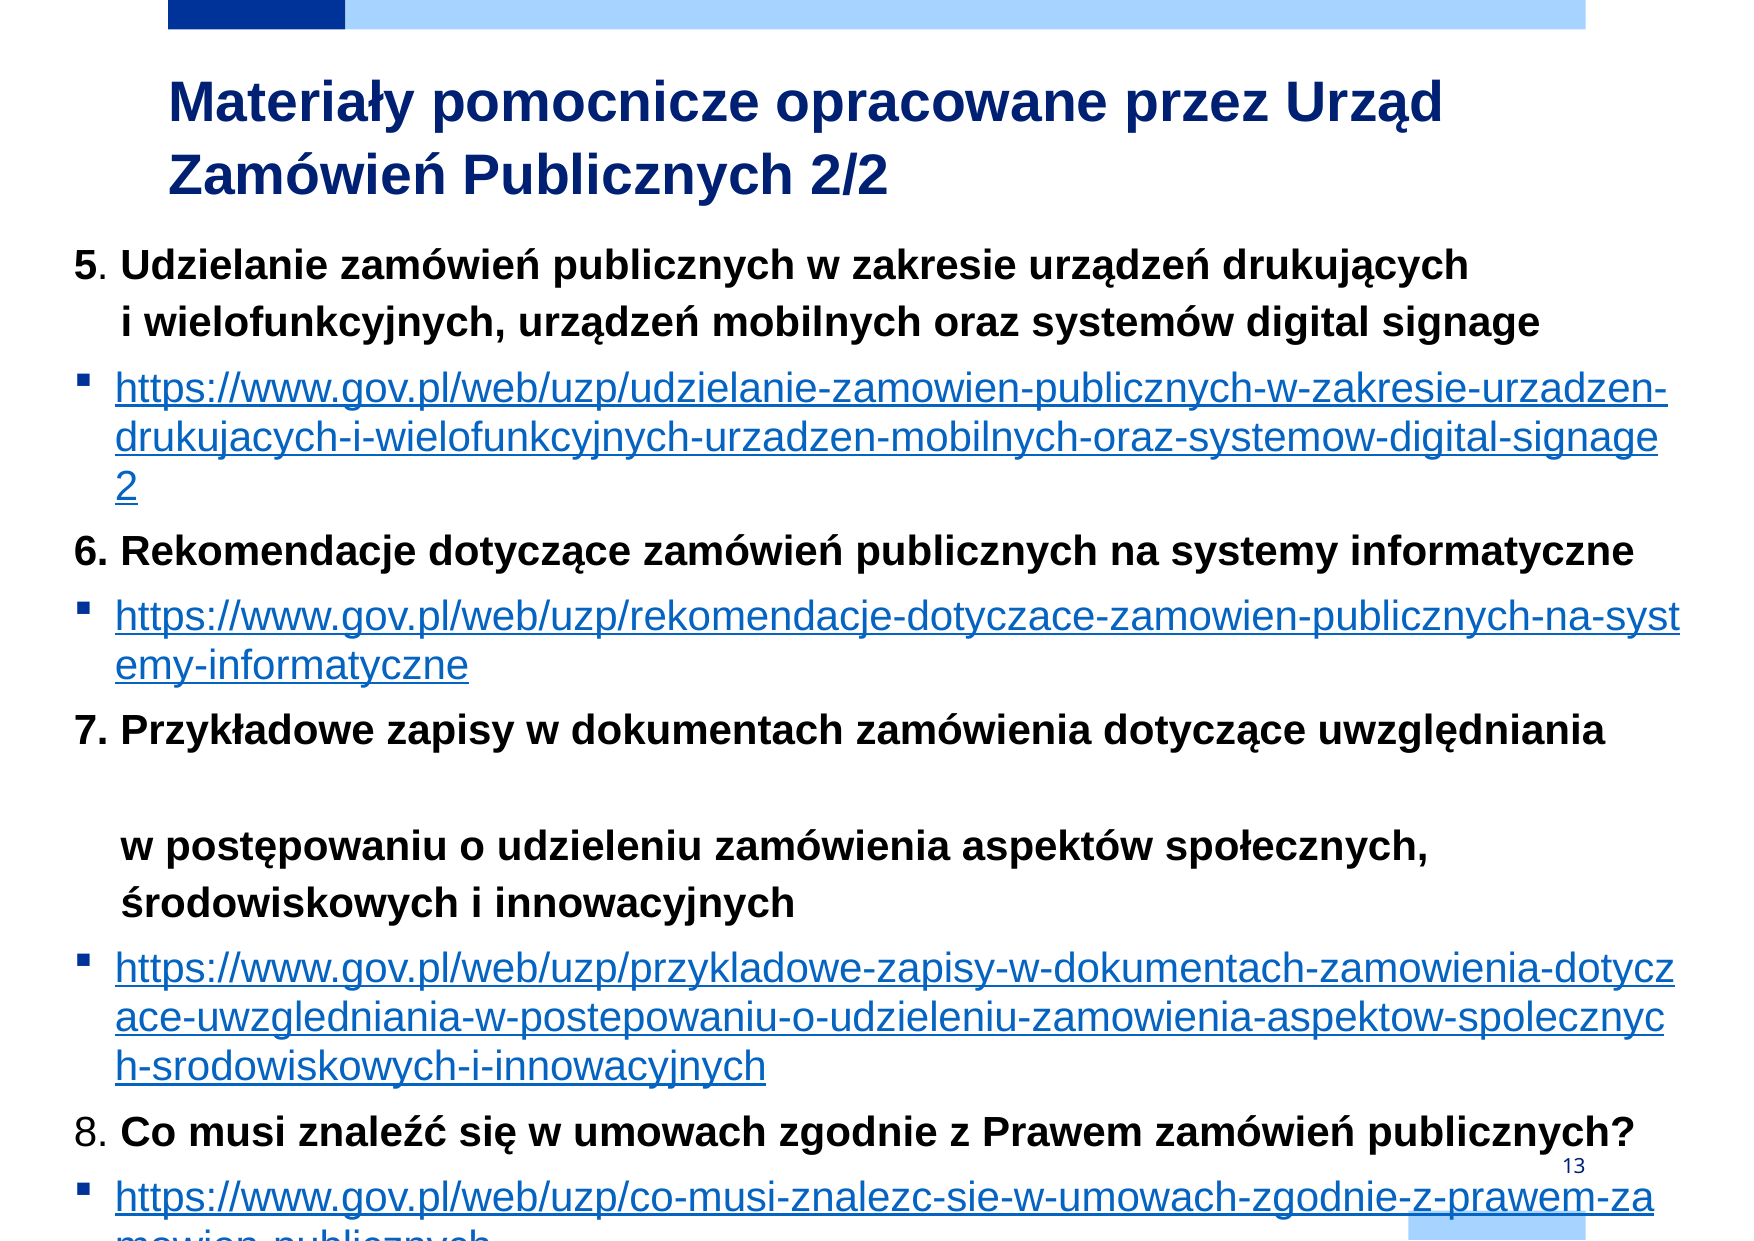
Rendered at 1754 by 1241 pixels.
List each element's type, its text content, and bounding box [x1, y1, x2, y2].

list 5. Udzielanie zamówień publicznych w zakresie urządzeń drukujących i wielofunkcyjnych, urządzeń mobilnych oraz systemów digital signage https://www.gov.pl/web/uzp/udzielanie-zamowien-publicznych-w-zakresie-urzadzen-drukujacych-i-wielofunkcyjnych-urzadzen-mobilnych-oraz-systemow-digital-signage2 6. Rekomendacje dotyczące zamówień publicznych na systemy informatyczne https://www.gov.pl/web/uzp/rekomendacje-dotyczace-zamowien-publicznych-na-systemy-informatyczne 7. Przykładowe zapisy w dokumentach zamówienia dotyczące uwzględniania w postępowaniu o udzieleniu zamówienia aspektów społecznych, środowiskowych i innowacyjnych https://www.gov.pl/web/uzp/przykladowe-zapisy-w-dokumentach-zamowienia-dotyczace-uwzgledniania-w-postepowaniu-o-udzieleniu-zamowienia-aspektow-spolecznych-srodowiskowych-i-innowacyjnych 8. Co musi znaleźć się w umowach zgodnie z Prawem zamówień publicznych? https://www.gov.pl/web/uzp/co-musi-znalezc-sie-w-umowach-zgodnie-z-prawem-zamowien-publicznych [73, 230, 1681, 1093]
title Materiały pomocnicze opracowane przez Urząd Zamówień Publicznych 2/2 [168, 59, 1610, 207]
slide_number 13 [1408, 1151, 1586, 1182]
